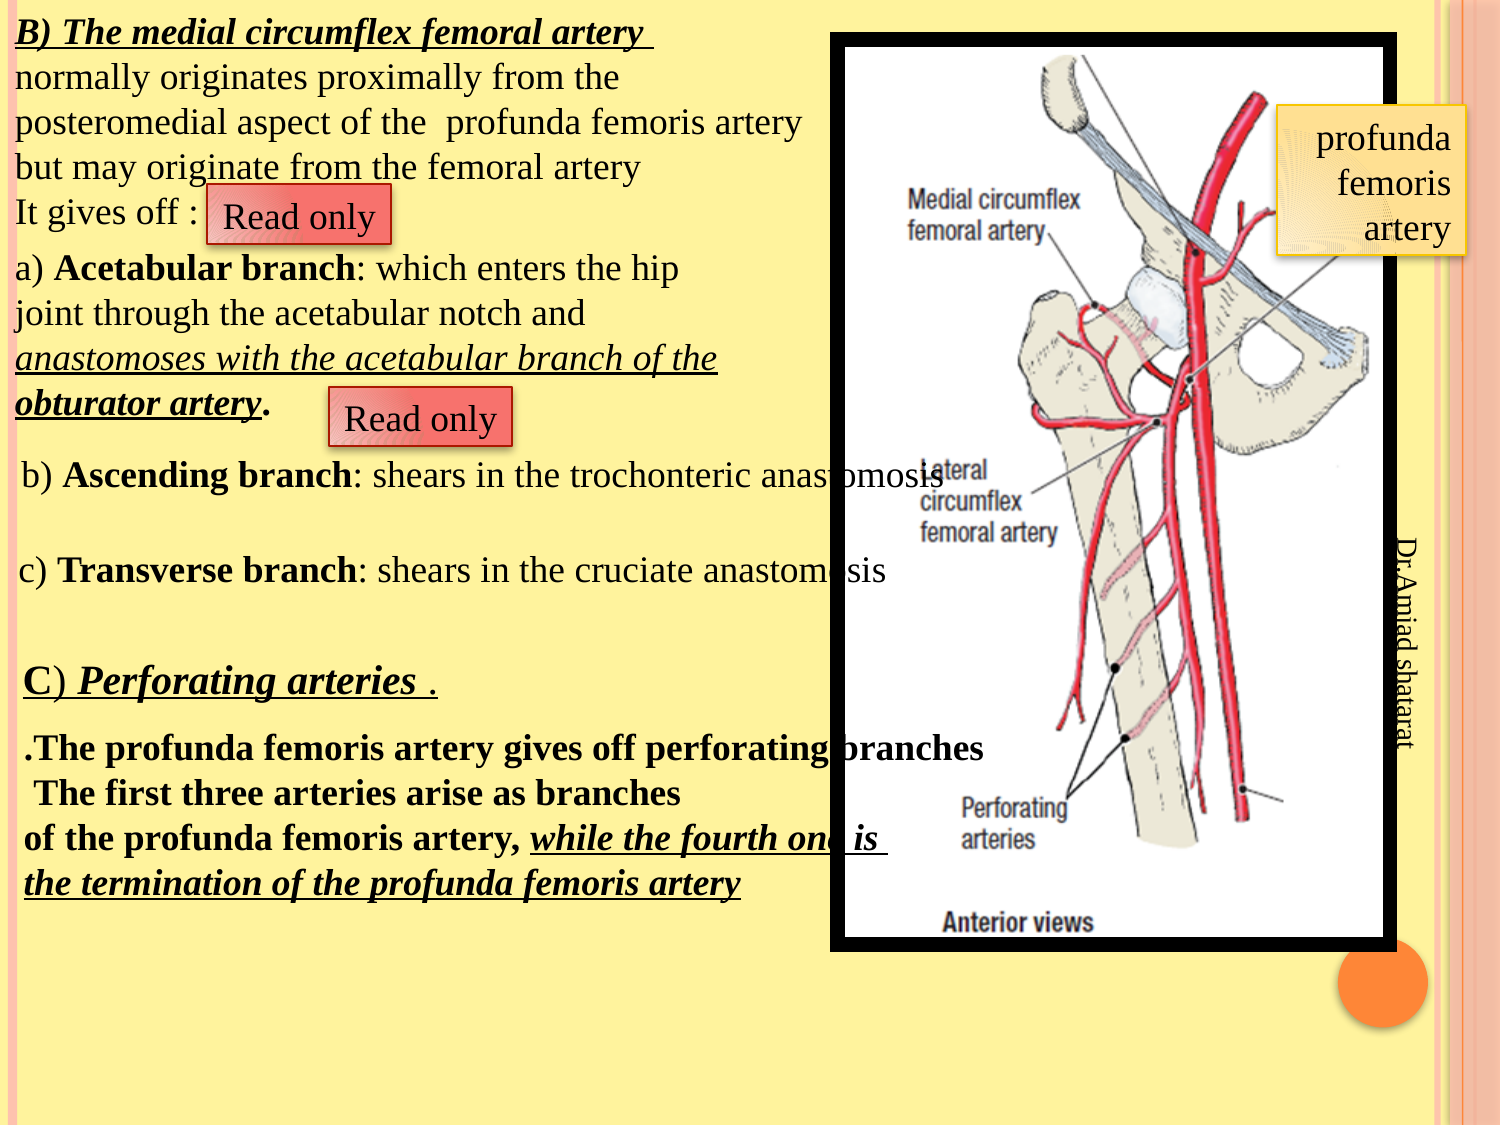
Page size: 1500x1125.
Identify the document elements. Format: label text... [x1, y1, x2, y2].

text_box c) Transverse branch: shears in the cruciate anastomosis [3, 537, 838, 597]
picture [843, 46, 1384, 938]
text_box Read only [206, 183, 392, 245]
text_box B) The medial circumflex femoral artery normally originates proximally from the posteromedial aspect of the profunda femoris artery but may originate from the femoral artery It gives off : [0, 0, 845, 240]
text_box profunda femoris artery [1389, 104, 1467, 256]
text_box The profunda femoris artery gives off perforating branches. The first three arteries arise as branches of the profunda femoris artery, while the fourth one is the termination of the profunda femoris artery [9, 715, 838, 911]
text_box a) Acetabular branch: which enters the hip joint through the acetabular notch and anastomoses with the acetabular branch of the obturator artery. [0, 235, 750, 431]
text_box C) Perforating arteries . [0, 645, 461, 710]
footer Dr.Amjad shatarat [1389, 380, 1440, 906]
text_box Read only [328, 386, 513, 447]
text_box b) Ascending branch: shears in the trochonteric anastomosis [6, 442, 838, 503]
